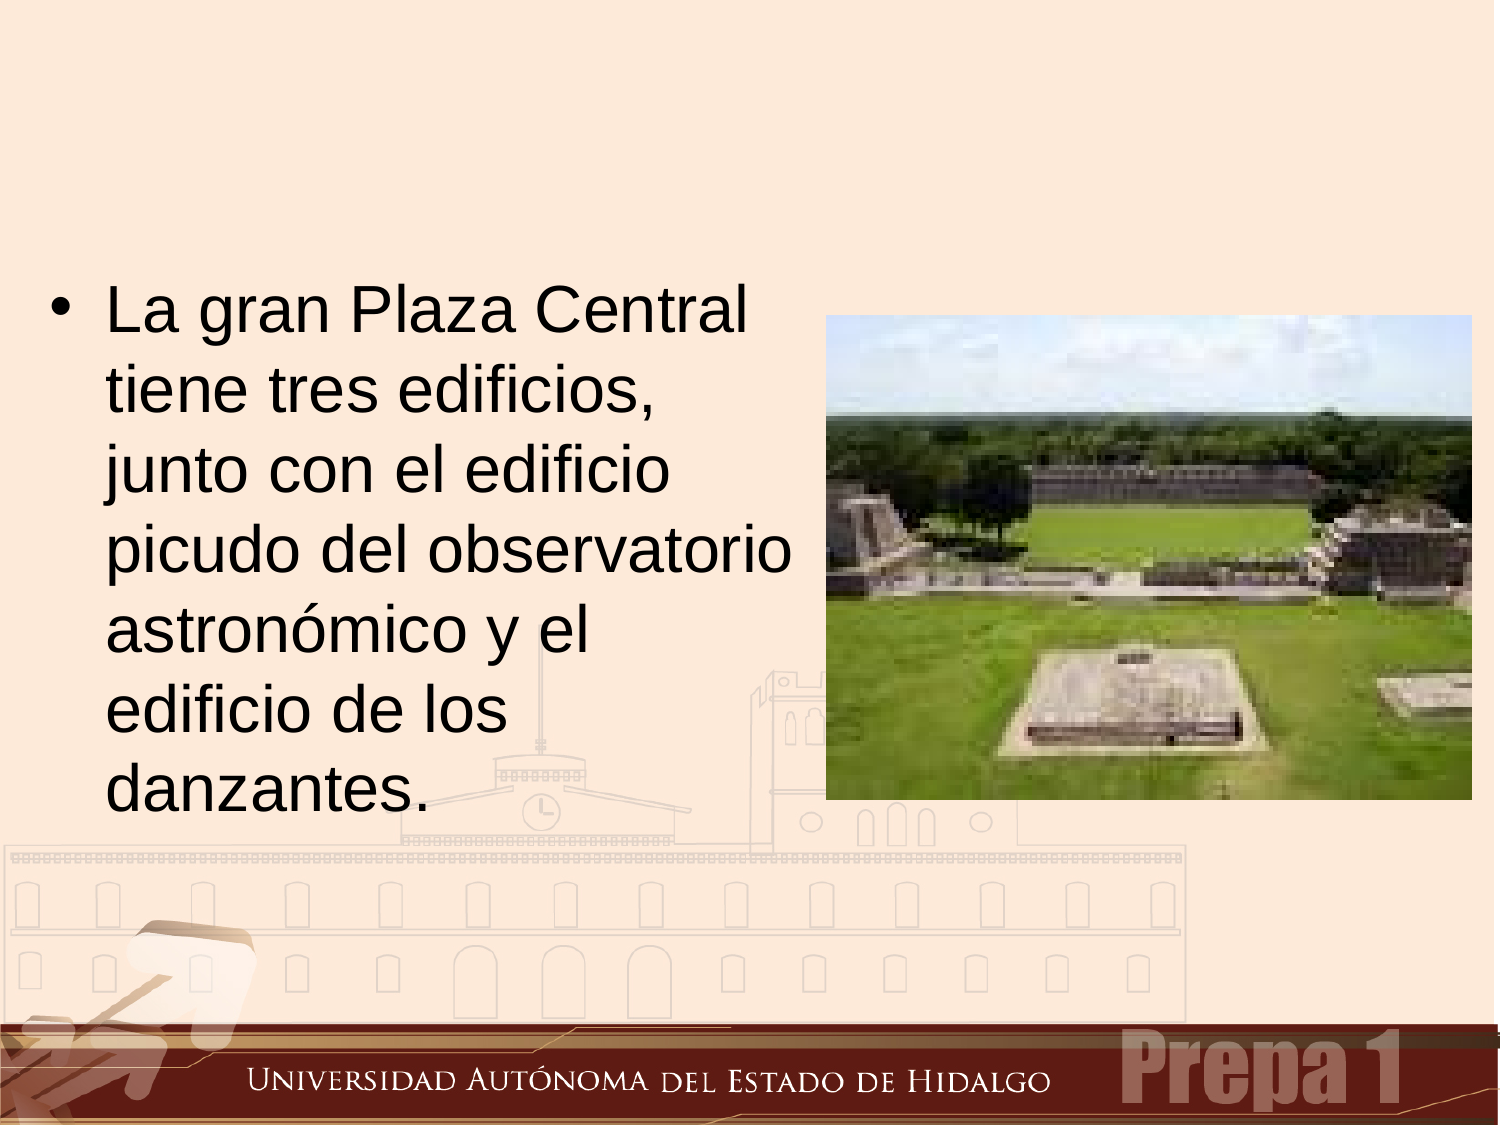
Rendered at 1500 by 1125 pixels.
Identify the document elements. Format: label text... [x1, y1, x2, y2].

picture [0, 0, 1500, 1125]
list La gran Plaza Central tiene tres edificios, junto con el edificio picudo del observatorio astronómico y el edificio de los danzantes. [34, 258, 826, 1001]
